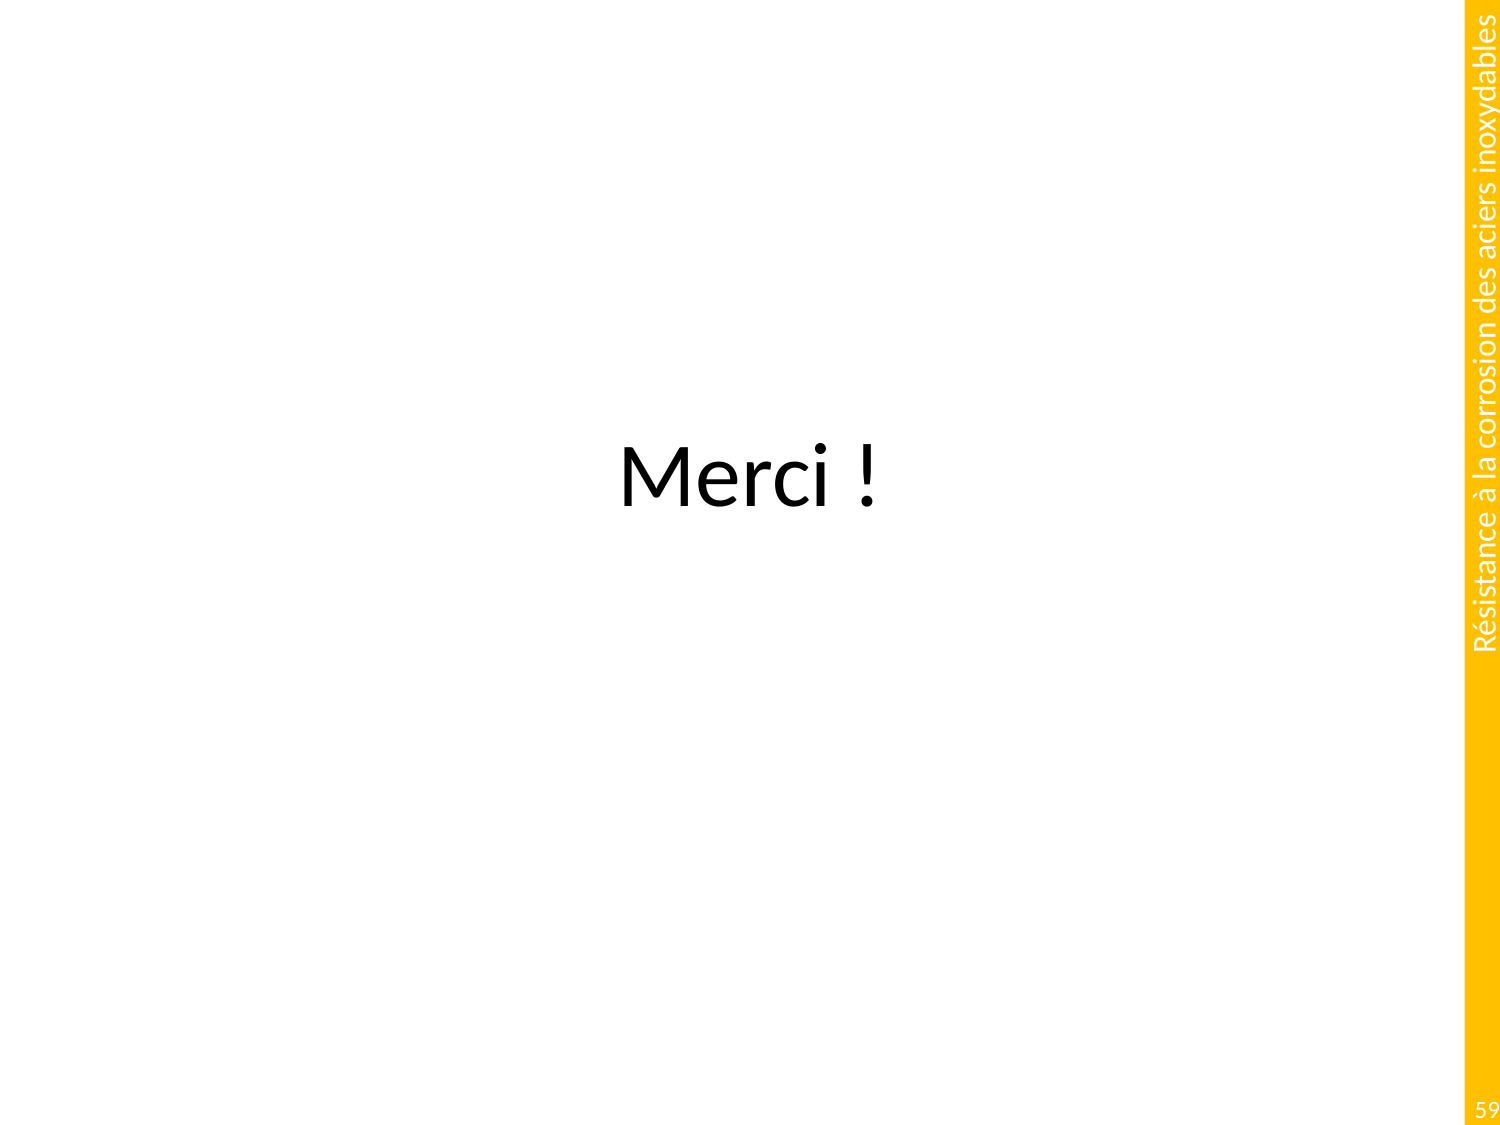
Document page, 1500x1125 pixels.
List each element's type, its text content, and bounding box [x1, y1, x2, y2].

slide_number 59 [1464, 1083, 1500, 1125]
title Merci ! [112, 349, 1388, 591]
